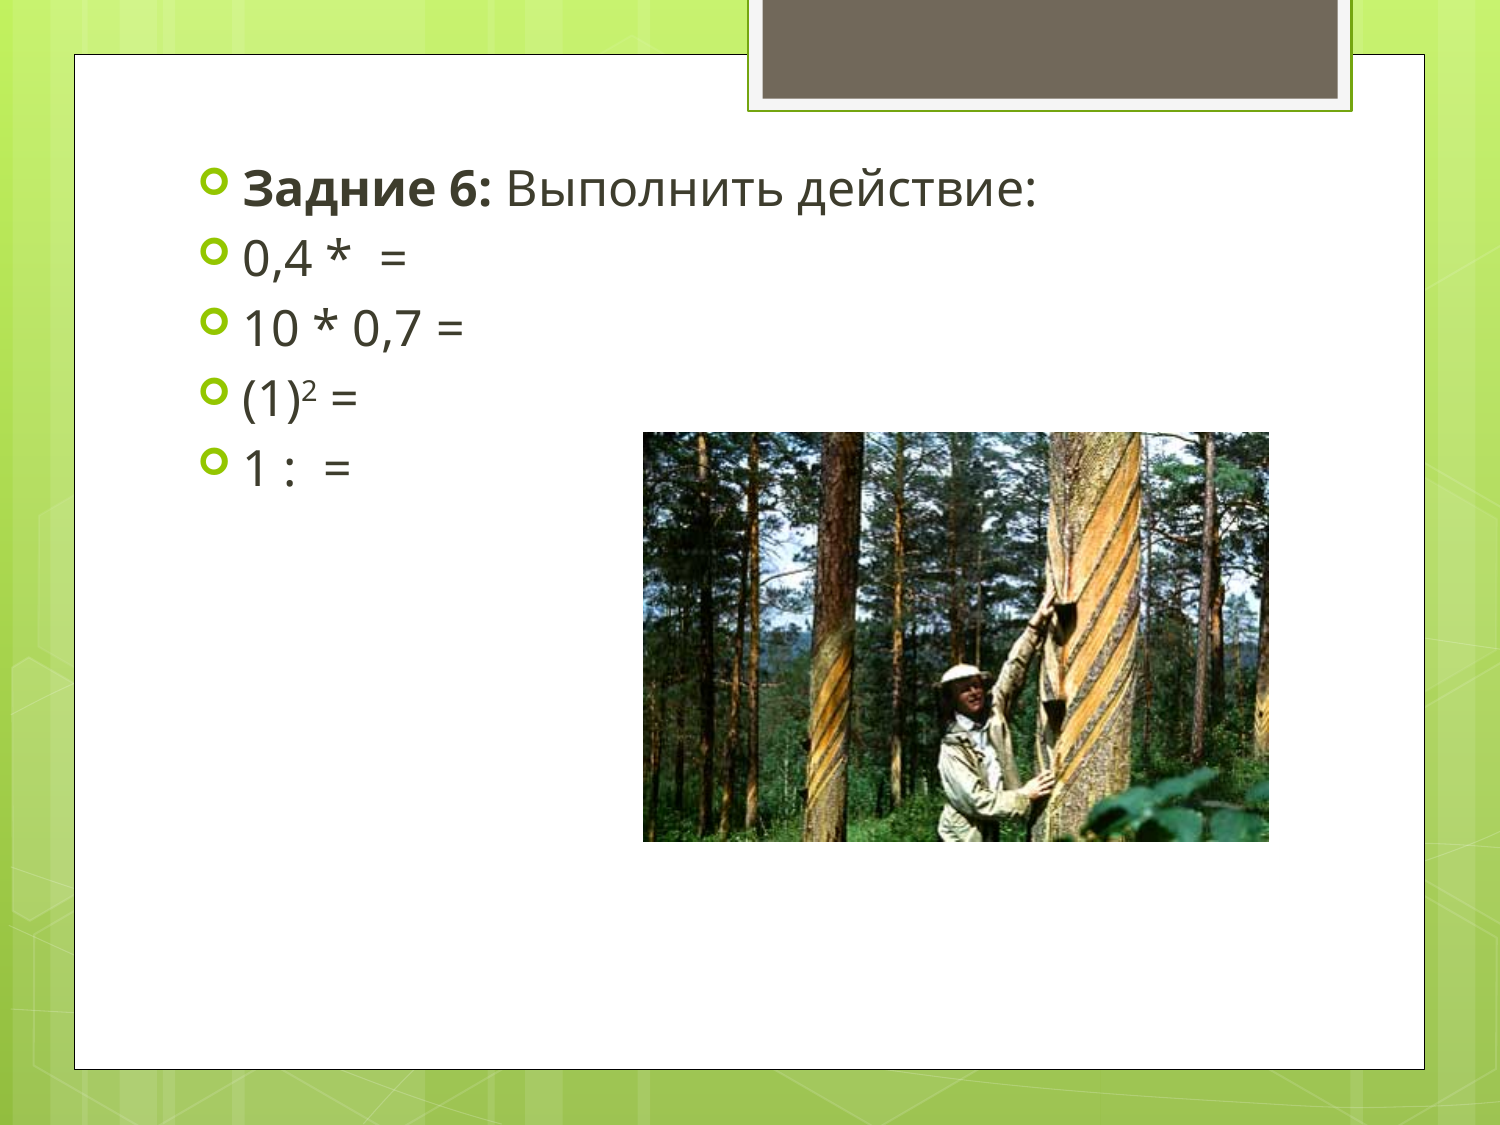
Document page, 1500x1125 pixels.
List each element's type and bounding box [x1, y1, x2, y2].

picture [643, 432, 1269, 843]
